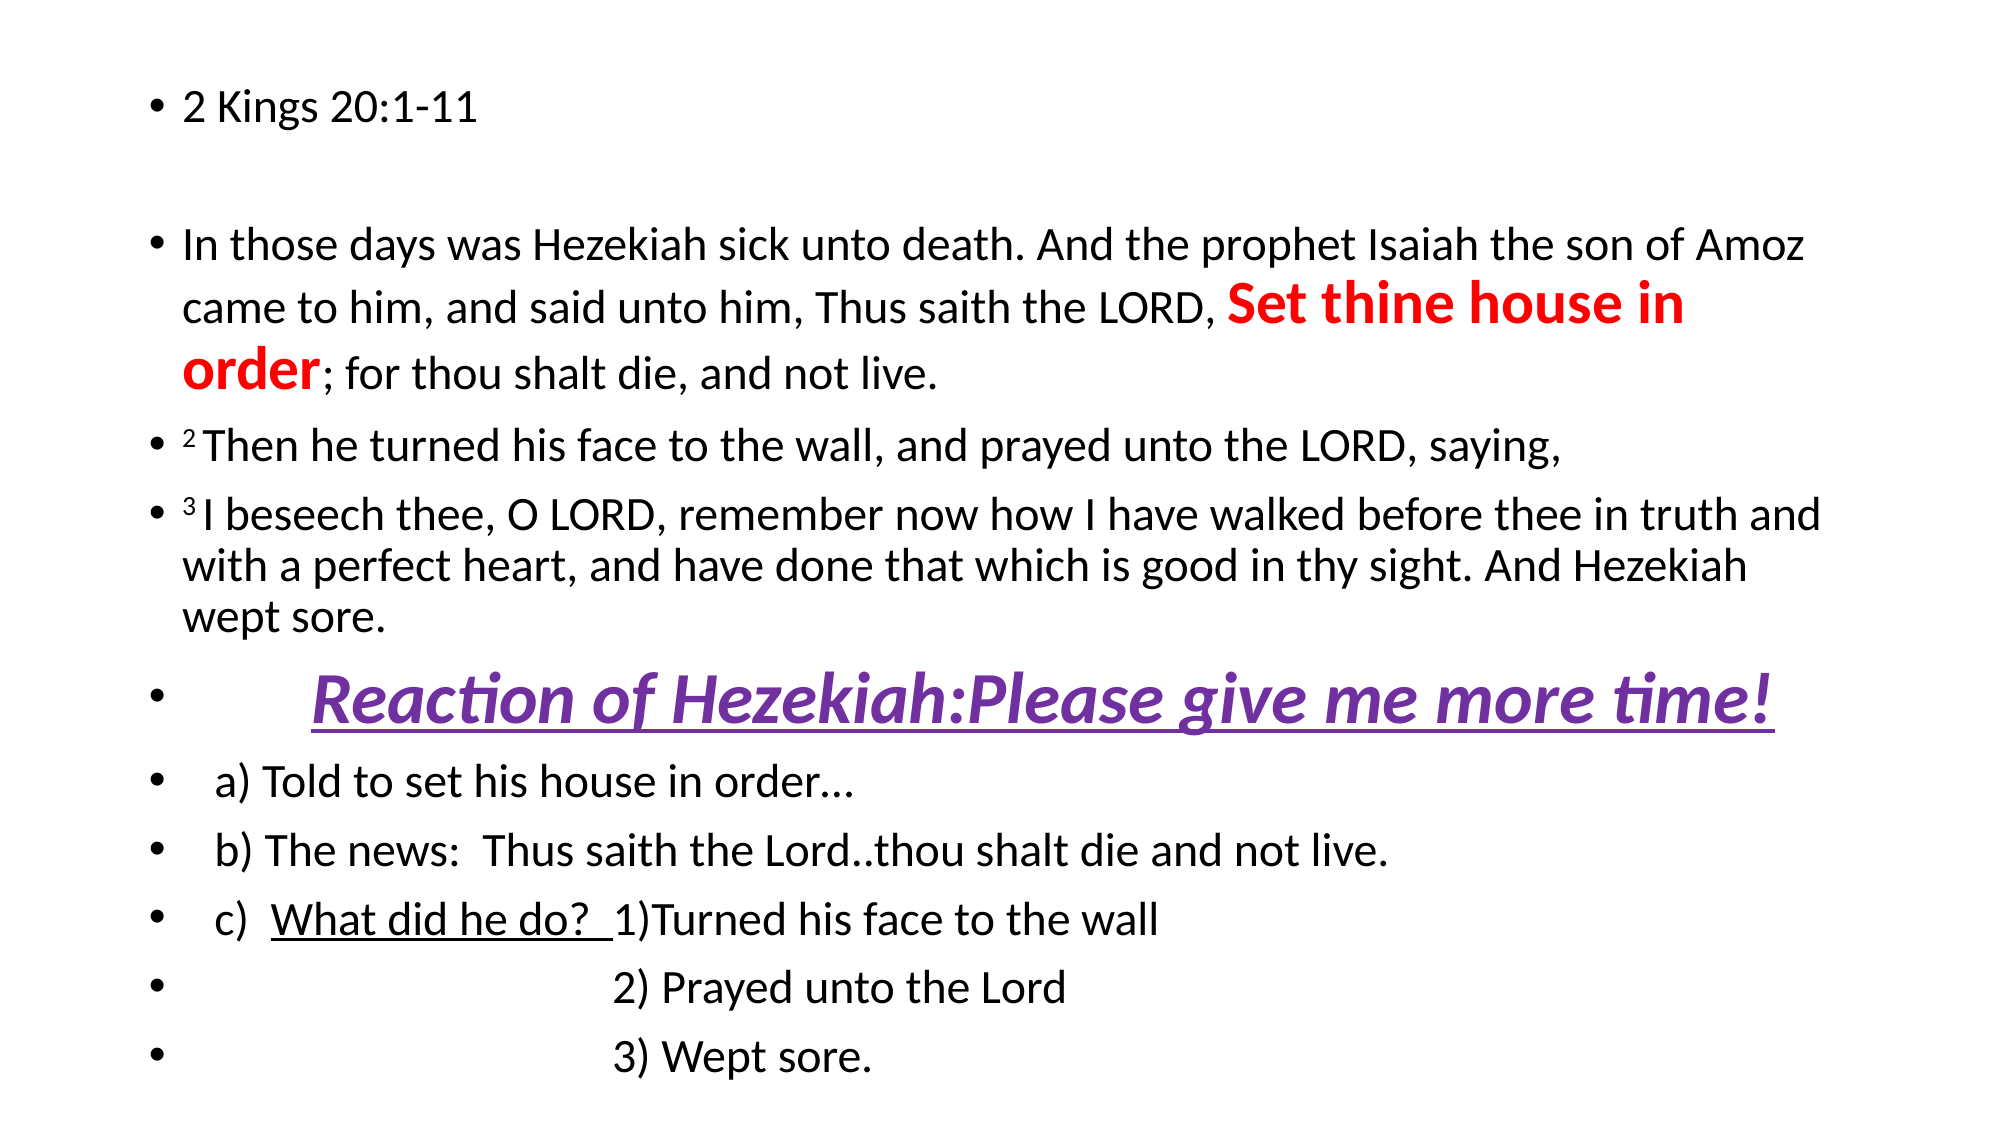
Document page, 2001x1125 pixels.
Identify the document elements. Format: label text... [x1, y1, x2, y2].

list 2 Kings 20:1-11 In those days was Hezekiah sick unto death. And the prophet Isaiah the son of Amoz came to him, and said unto him, Thus saith the Lord, Set thine house in order; for thou shalt die, and not live. 2 Then he turned his face to the wall, and prayed unto the Lord, saying, 3 I beseech thee, O Lord, remember now how I have walked before thee in truth and with a perfect heart, and have done that which is good in thy sight. And Hezekiah wept sore. Reaction of Hezekiah:Please give me more time! a) Told to set his house in order… b) The news: Thus saith the Lord..thou shalt die and not live. c) What did he do? 1)Turned his face to the wall 2) Prayed unto the Lord 3) Wept sore. [133, 0, 1859, 1099]
